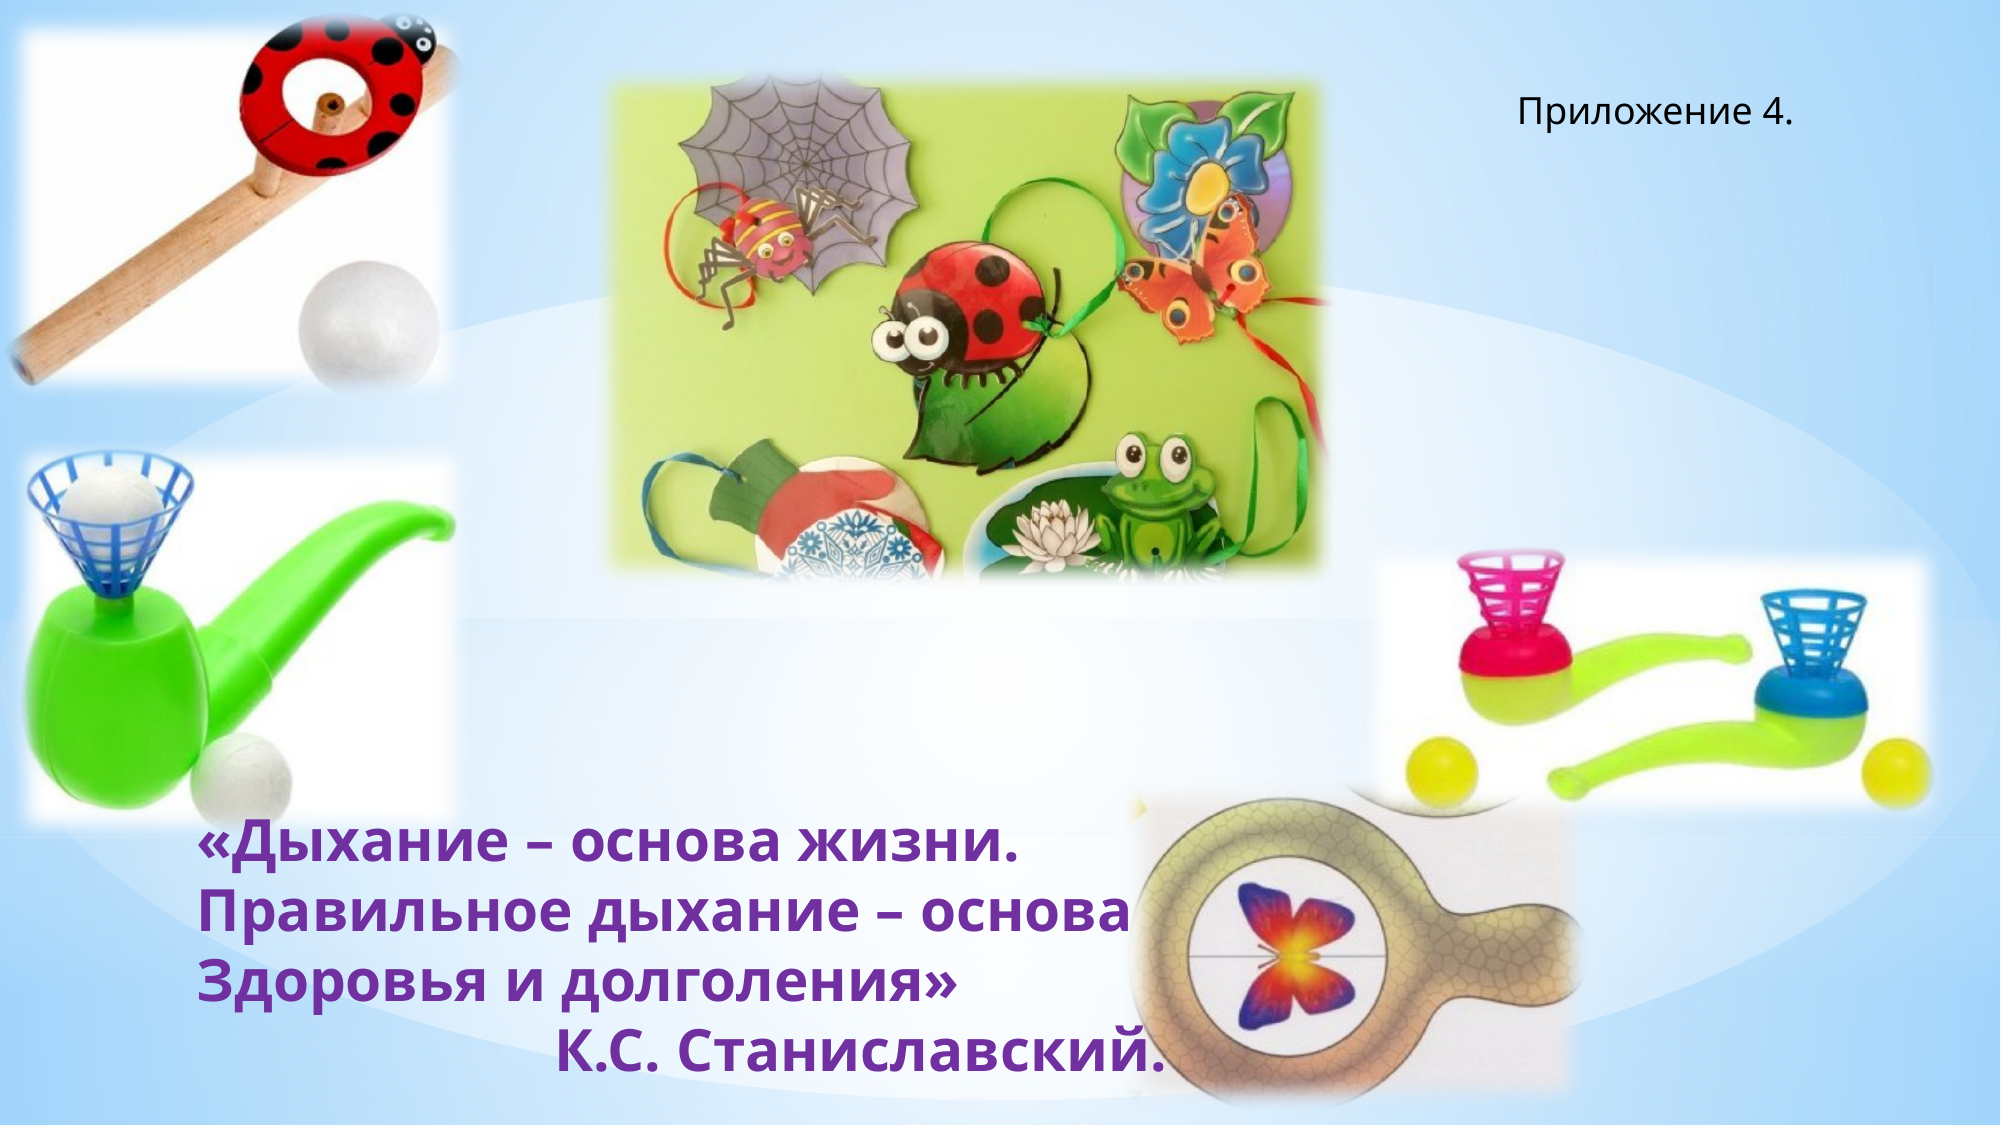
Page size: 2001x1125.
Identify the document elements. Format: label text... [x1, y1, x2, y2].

picture [1121, 538, 1948, 1112]
text_box Приложение 4. [1502, 79, 2000, 140]
picture [589, 63, 1338, 587]
picture [5, 435, 476, 846]
picture [0, 8, 469, 403]
text_box «Дыхание – основа жизни. Правильное дыхание – основа Здоровья и долголения» К.С. Станиславский. [181, 795, 1115, 1091]
